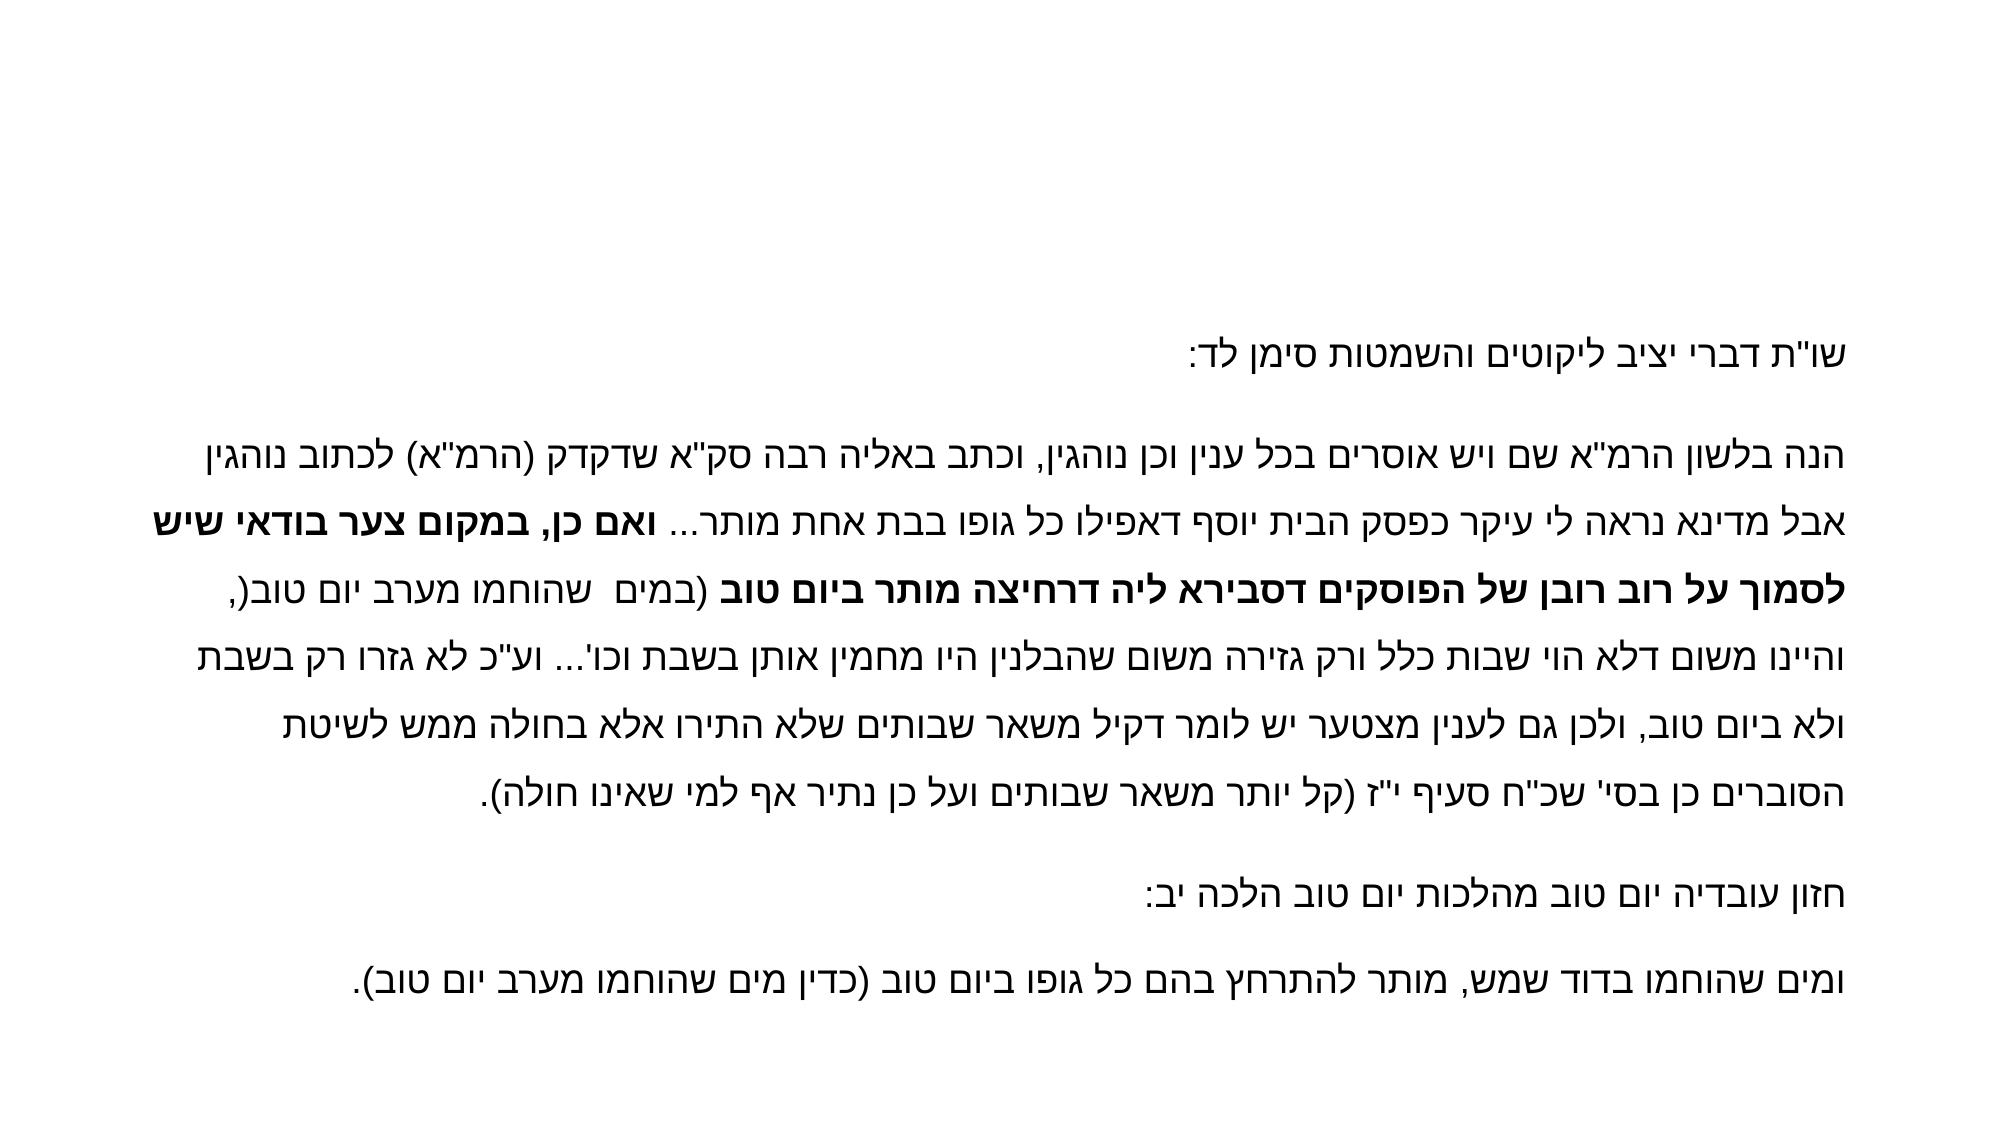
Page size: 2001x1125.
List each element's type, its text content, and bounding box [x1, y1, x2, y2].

list שו"ת דברי יציב ליקוטים והשמטות סימן לד: הנה בלשון הרמ"א שם ויש אוסרים בכל ענין וכן נוהגין, וכתב באליה רבה סק"א שדקדק (הרמ"א) לכתוב נוהגין אבל מדינא נראה לי עיקר כפסק הבית יוסף דאפילו כל גופו בבת אחת מותר... ואם כן, במקום צער בודאי שיש לסמוך על רוב רובן של הפוסקים דסבירא ליה דרחיצה מותר ביום טוב (במים שהוחמו מערב יום טוב(, והיינו משום דלא הוי שבות כלל ורק גזירה משום שהבלנין היו מחמין אותן בשבת וכו'... וע"כ לא גזרו רק בשבת ולא ביום טוב, ולכן גם לענין מצטער יש לומר דקיל משאר שבותים שלא התירו אלא בחולה ממש לשיטת הסוברים כן בסי' שכ"ח סעיף י"ז (קל יותר משאר שבותים ועל כן נתיר אף למי שאינו חולה). חזון עובדיה יום טוב מהלכות יום טוב הלכה יב: ומים שהוחמו בדוד שמש, מותר להתרחץ בהם כל גופו ביום טוב (כדין מים שהוחמו מערב יום טוב). [137, 299, 1863, 1014]
